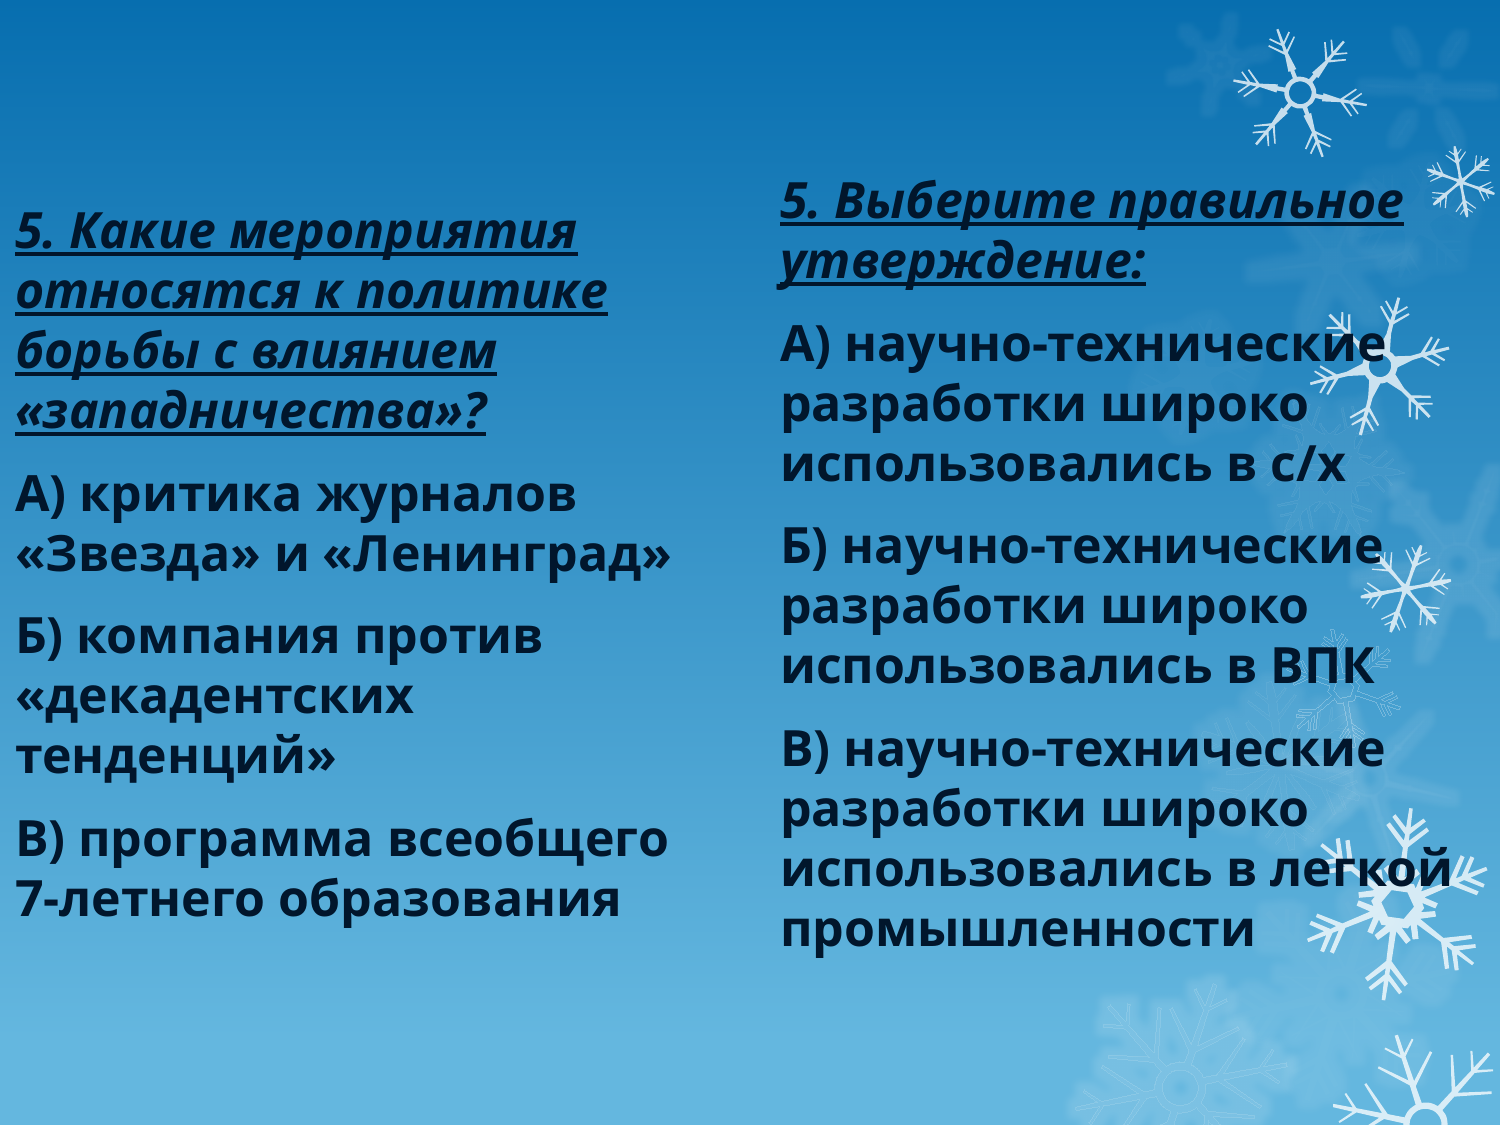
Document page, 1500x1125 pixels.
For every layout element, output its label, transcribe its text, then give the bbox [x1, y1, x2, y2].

list 5. Выберите правильное утверждение: А) научно-технические разработки широко использовались в с/х Б) научно-технические разработки широко использовались в ВПК В) научно-технические разработки широко использовались в легкой промышленности [765, 0, 1500, 1125]
list 5. Какие мероприятия относятся к политике борьбы с влиянием «западничества»? А) критика журналов «Звезда» и «Ленинград» Б) компания против «декадентских тенденций» В) программа всеобщего 7-летнего образования [0, 0, 735, 1125]
